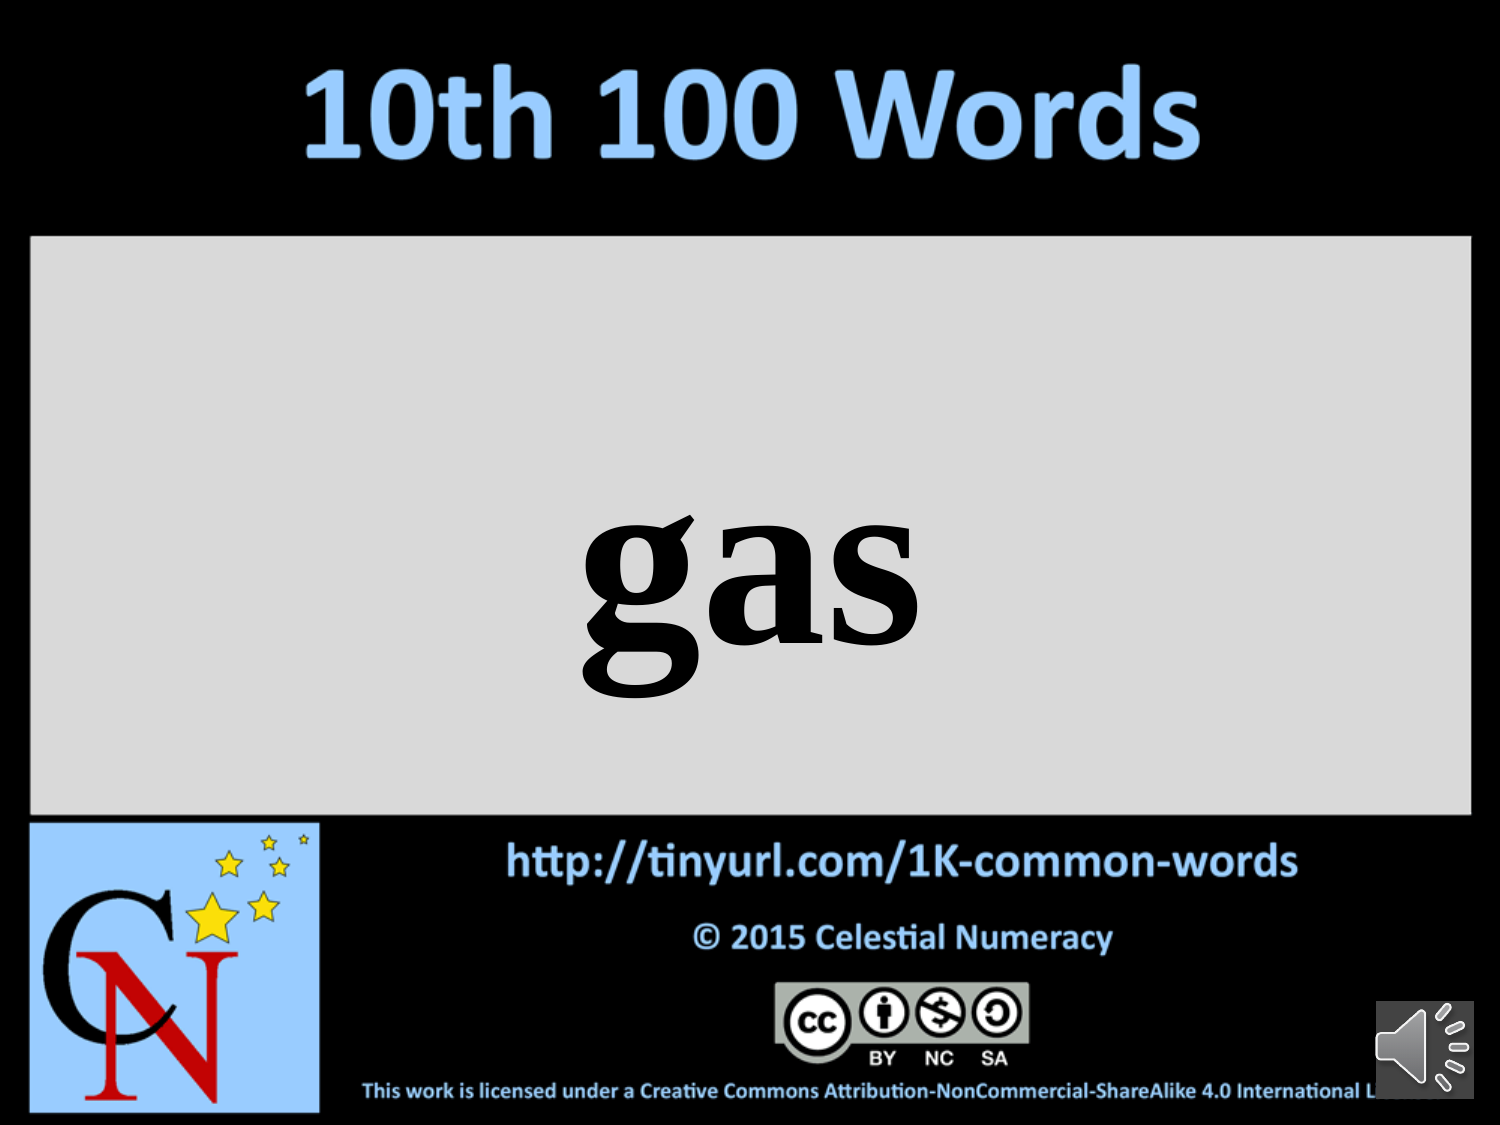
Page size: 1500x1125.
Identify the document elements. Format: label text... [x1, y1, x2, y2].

picture [0, 0, 1500, 1125]
title gas [103, 453, 1397, 672]
